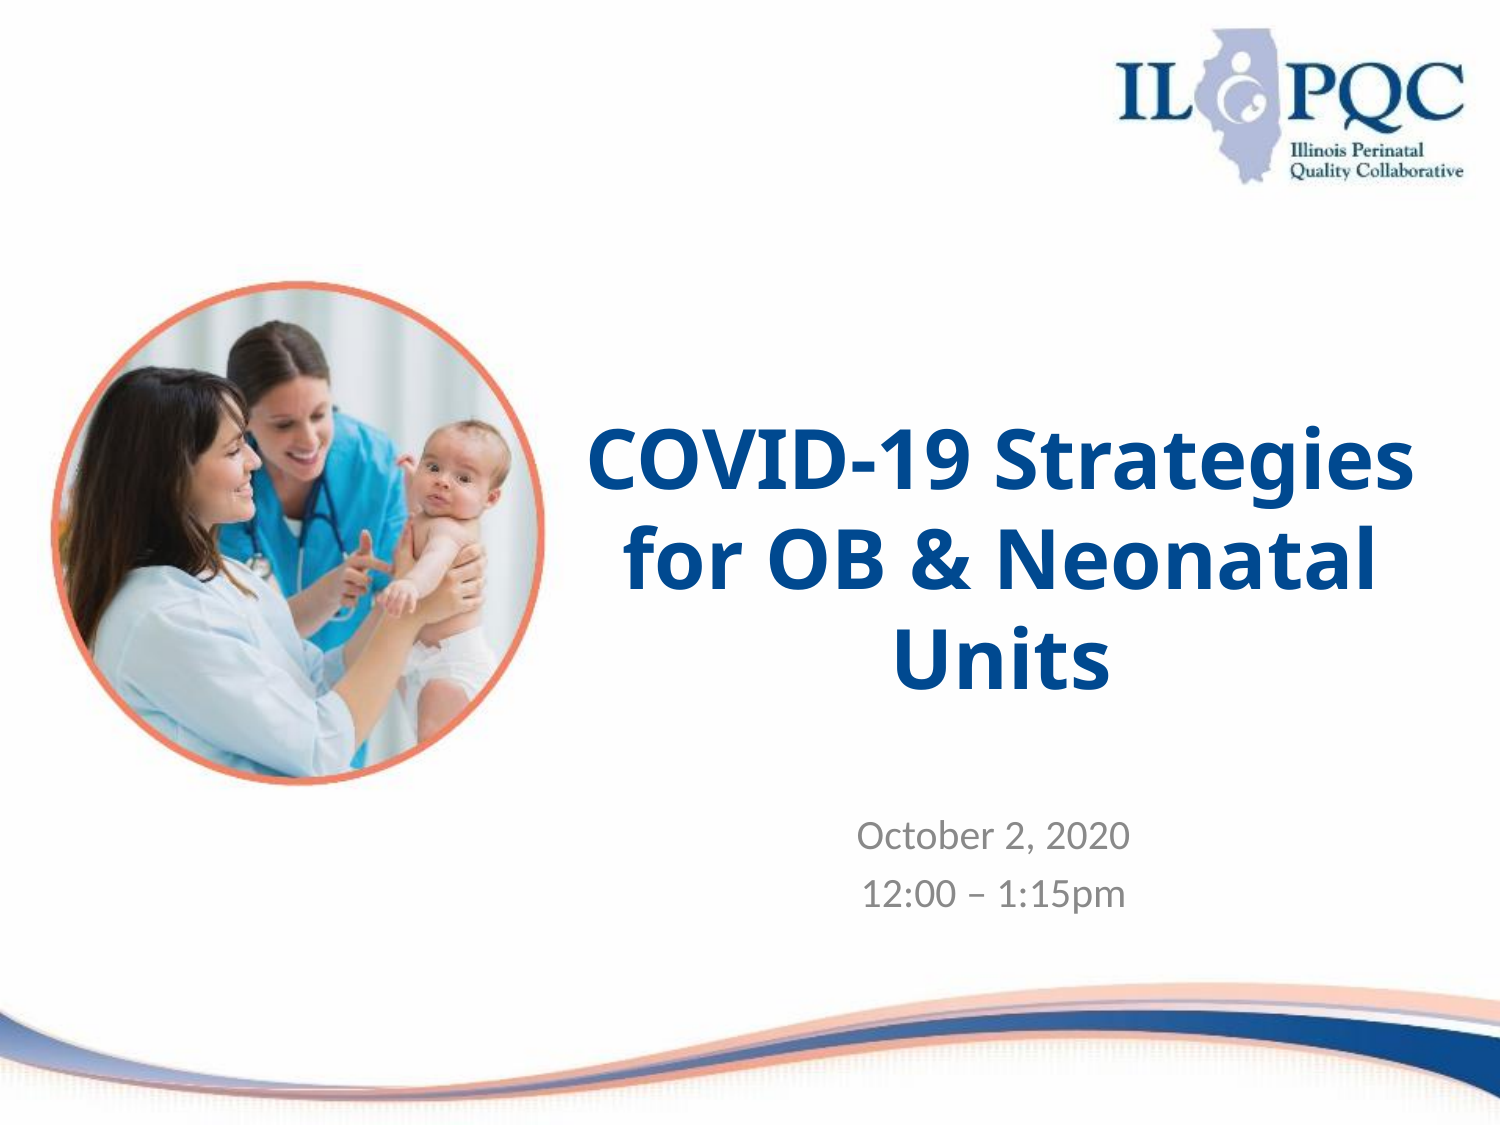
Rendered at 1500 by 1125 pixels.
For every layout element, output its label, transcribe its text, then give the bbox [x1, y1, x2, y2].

picture [0, 0, 1500, 1125]
subtitle October 2, 2020 12:00 – 1:15pm [549, 800, 1438, 1013]
title COVID-19 Strategies for OB & Neonatal Units [570, 387, 1464, 725]
